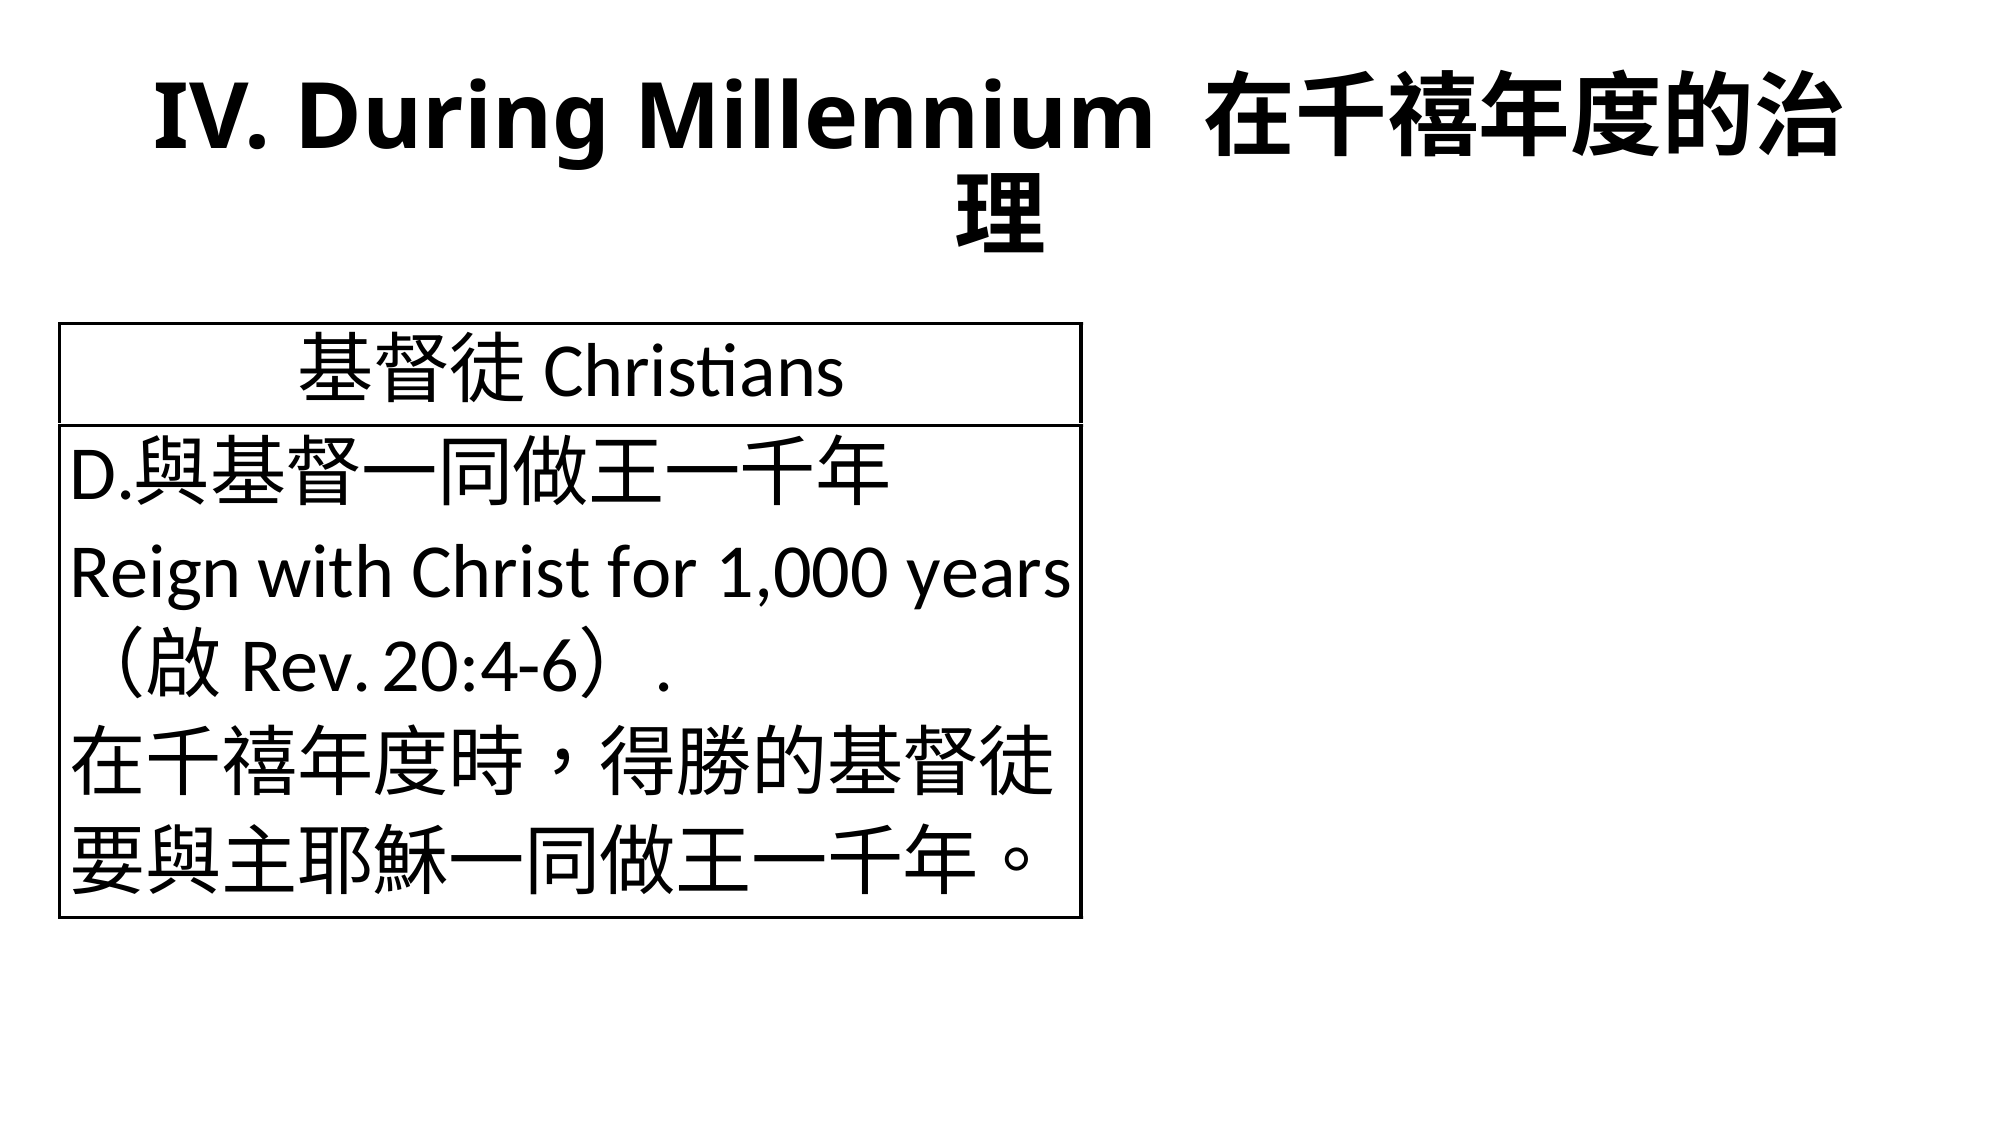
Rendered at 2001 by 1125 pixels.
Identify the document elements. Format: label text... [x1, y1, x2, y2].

title IV. During Millennium 在千禧年度的治理 [137, 59, 1863, 278]
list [57, 321, 1084, 1044]
